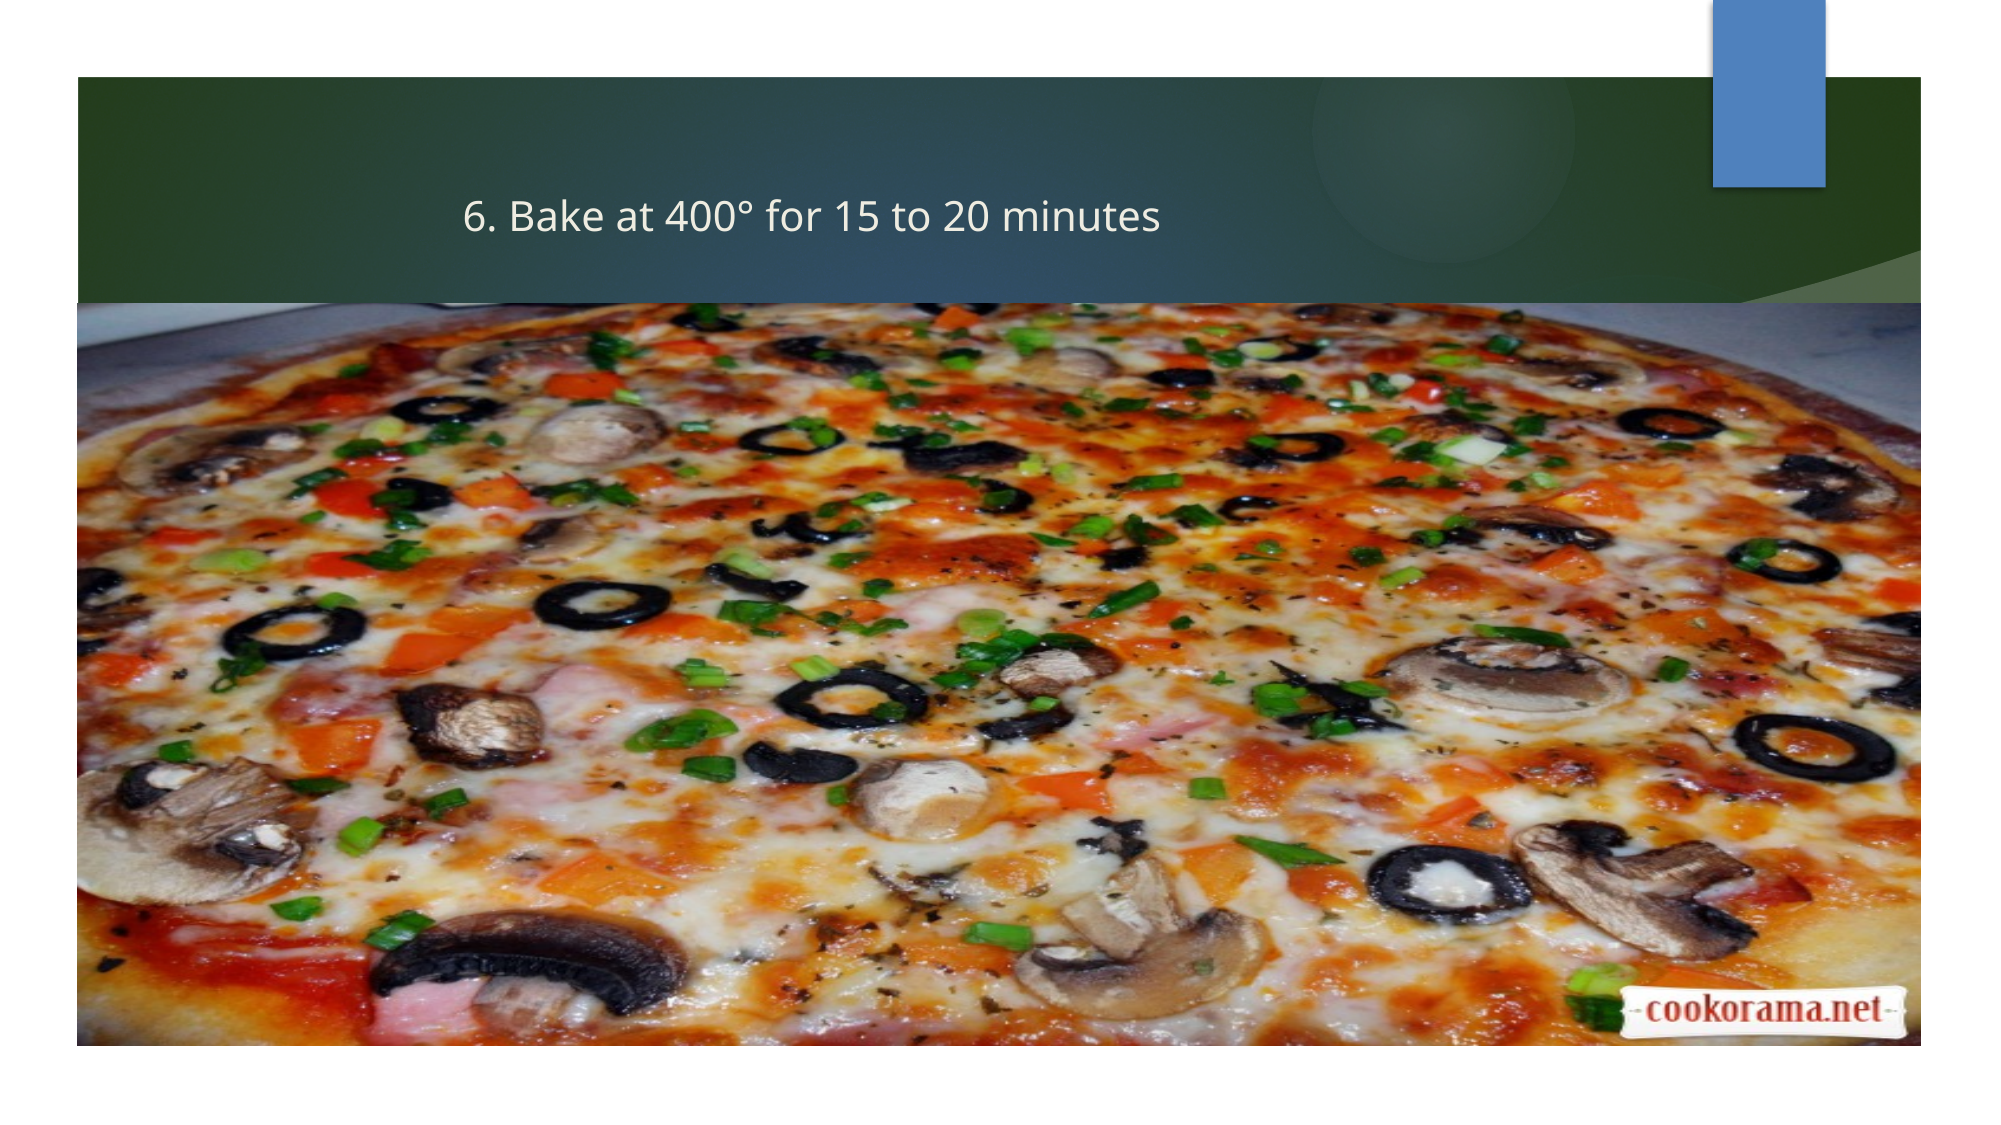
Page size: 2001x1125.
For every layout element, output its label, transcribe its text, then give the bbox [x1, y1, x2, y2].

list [77, 303, 1922, 1046]
title 6. Bake at 400° for 15 to 20 minutes [189, 155, 1627, 275]
